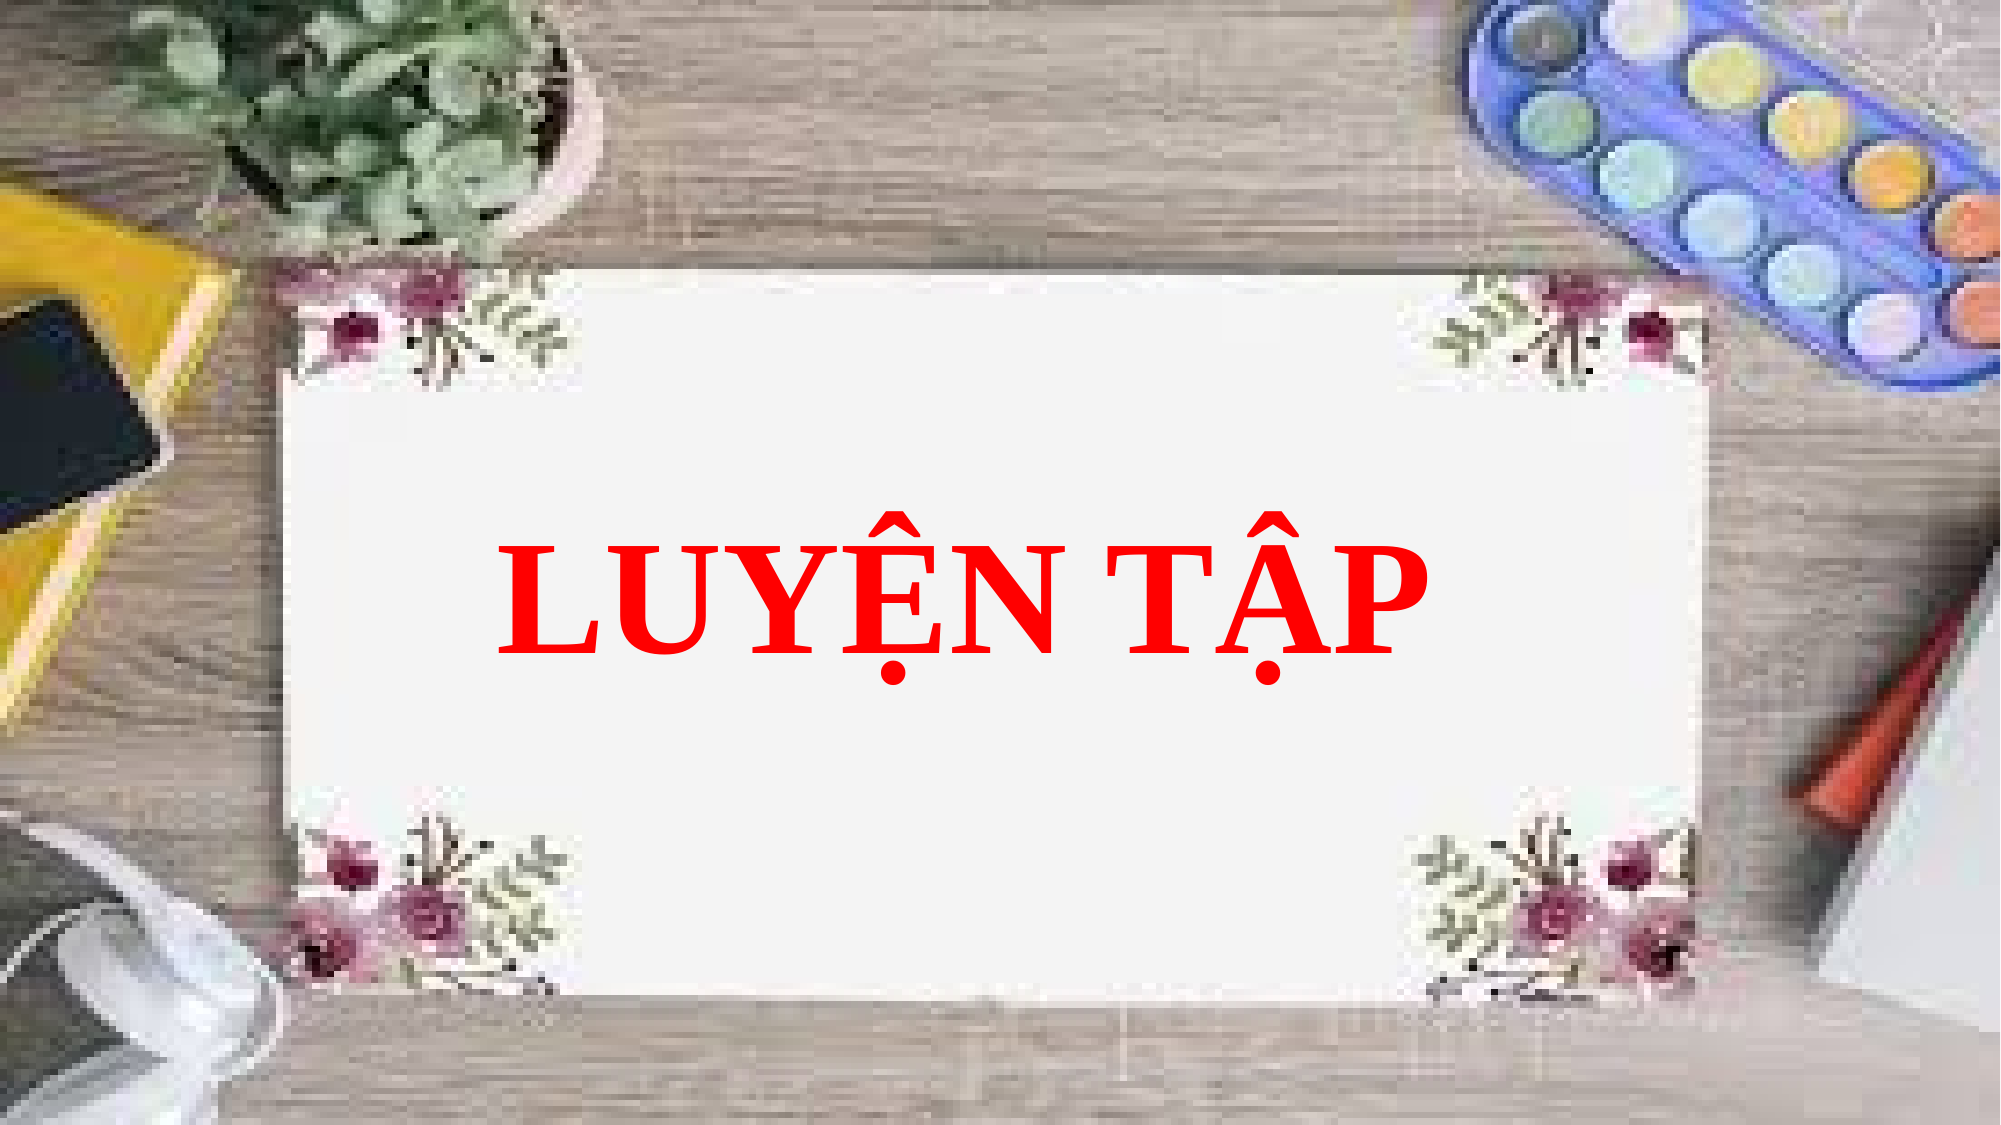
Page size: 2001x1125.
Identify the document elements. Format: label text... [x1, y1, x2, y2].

list LUYỆN TẬP [480, 504, 1479, 698]
